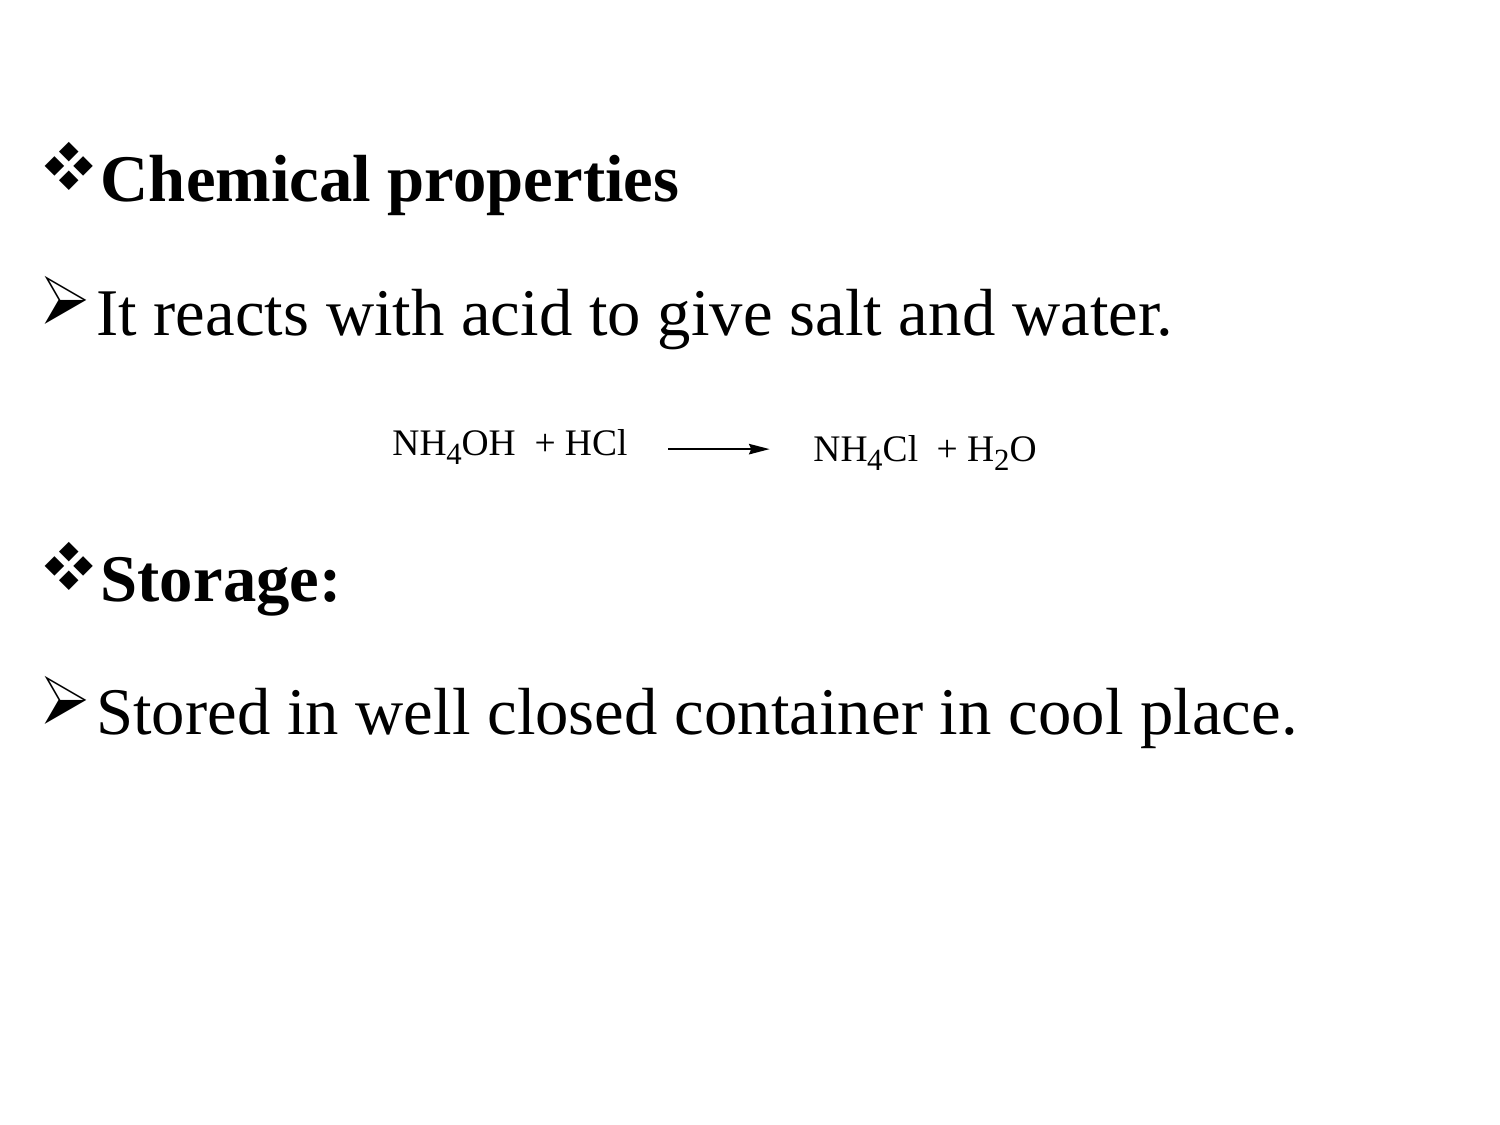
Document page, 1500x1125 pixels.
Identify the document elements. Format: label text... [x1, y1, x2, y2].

list Chemical properties It reacts with acid to give salt and water. Storage: Stored in well closed container in cool place. [24, 87, 1475, 825]
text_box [387, 424, 1040, 475]
